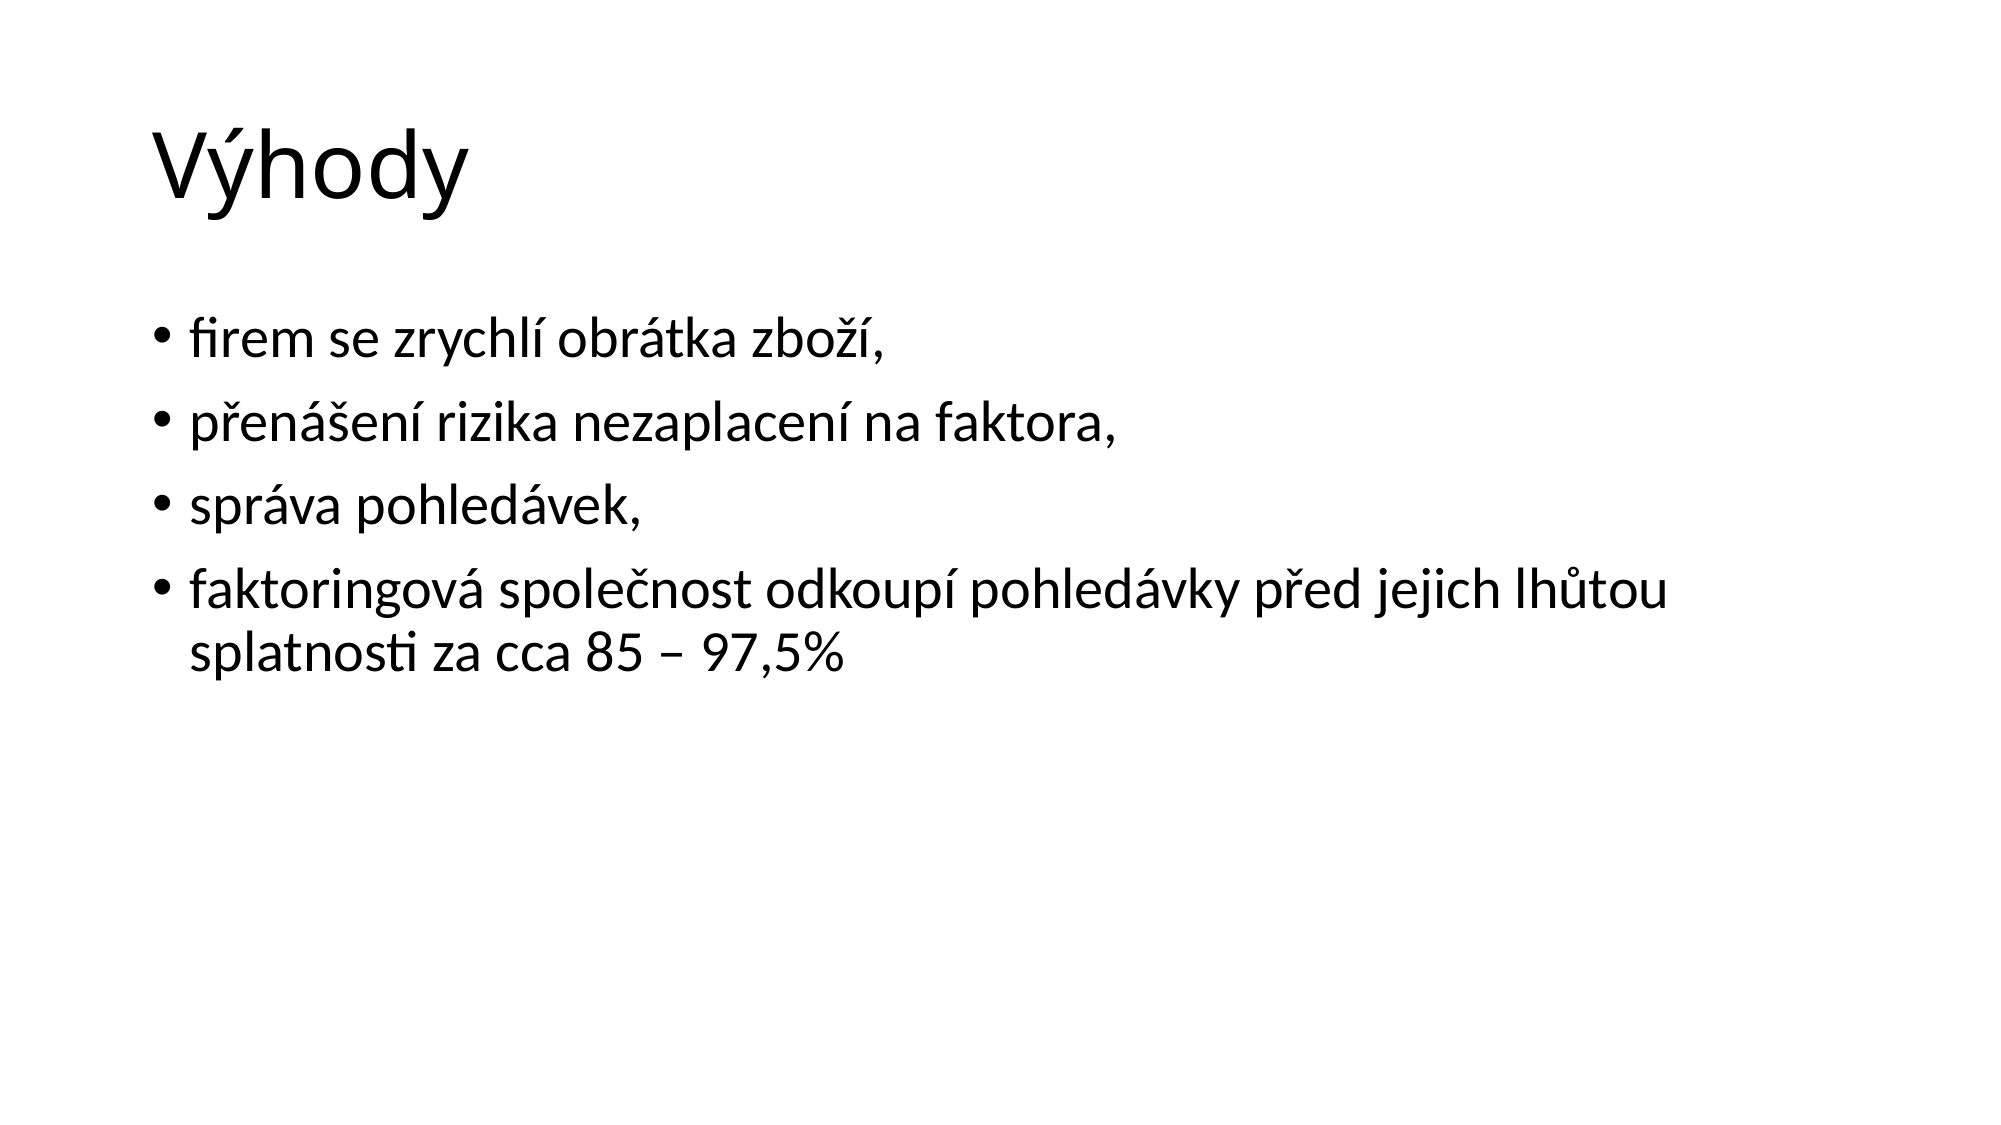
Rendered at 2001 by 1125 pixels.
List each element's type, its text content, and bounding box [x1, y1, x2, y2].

list firem se zrychlí obrátka zboží, přenášení rizika nezaplacení na faktora, správa pohledávek, faktoringová společnost odkoupí pohledávky před jejich lhůtou splatnosti za cca 85 – 97,5% [137, 299, 1863, 1014]
title Výhody [137, 59, 1863, 278]
